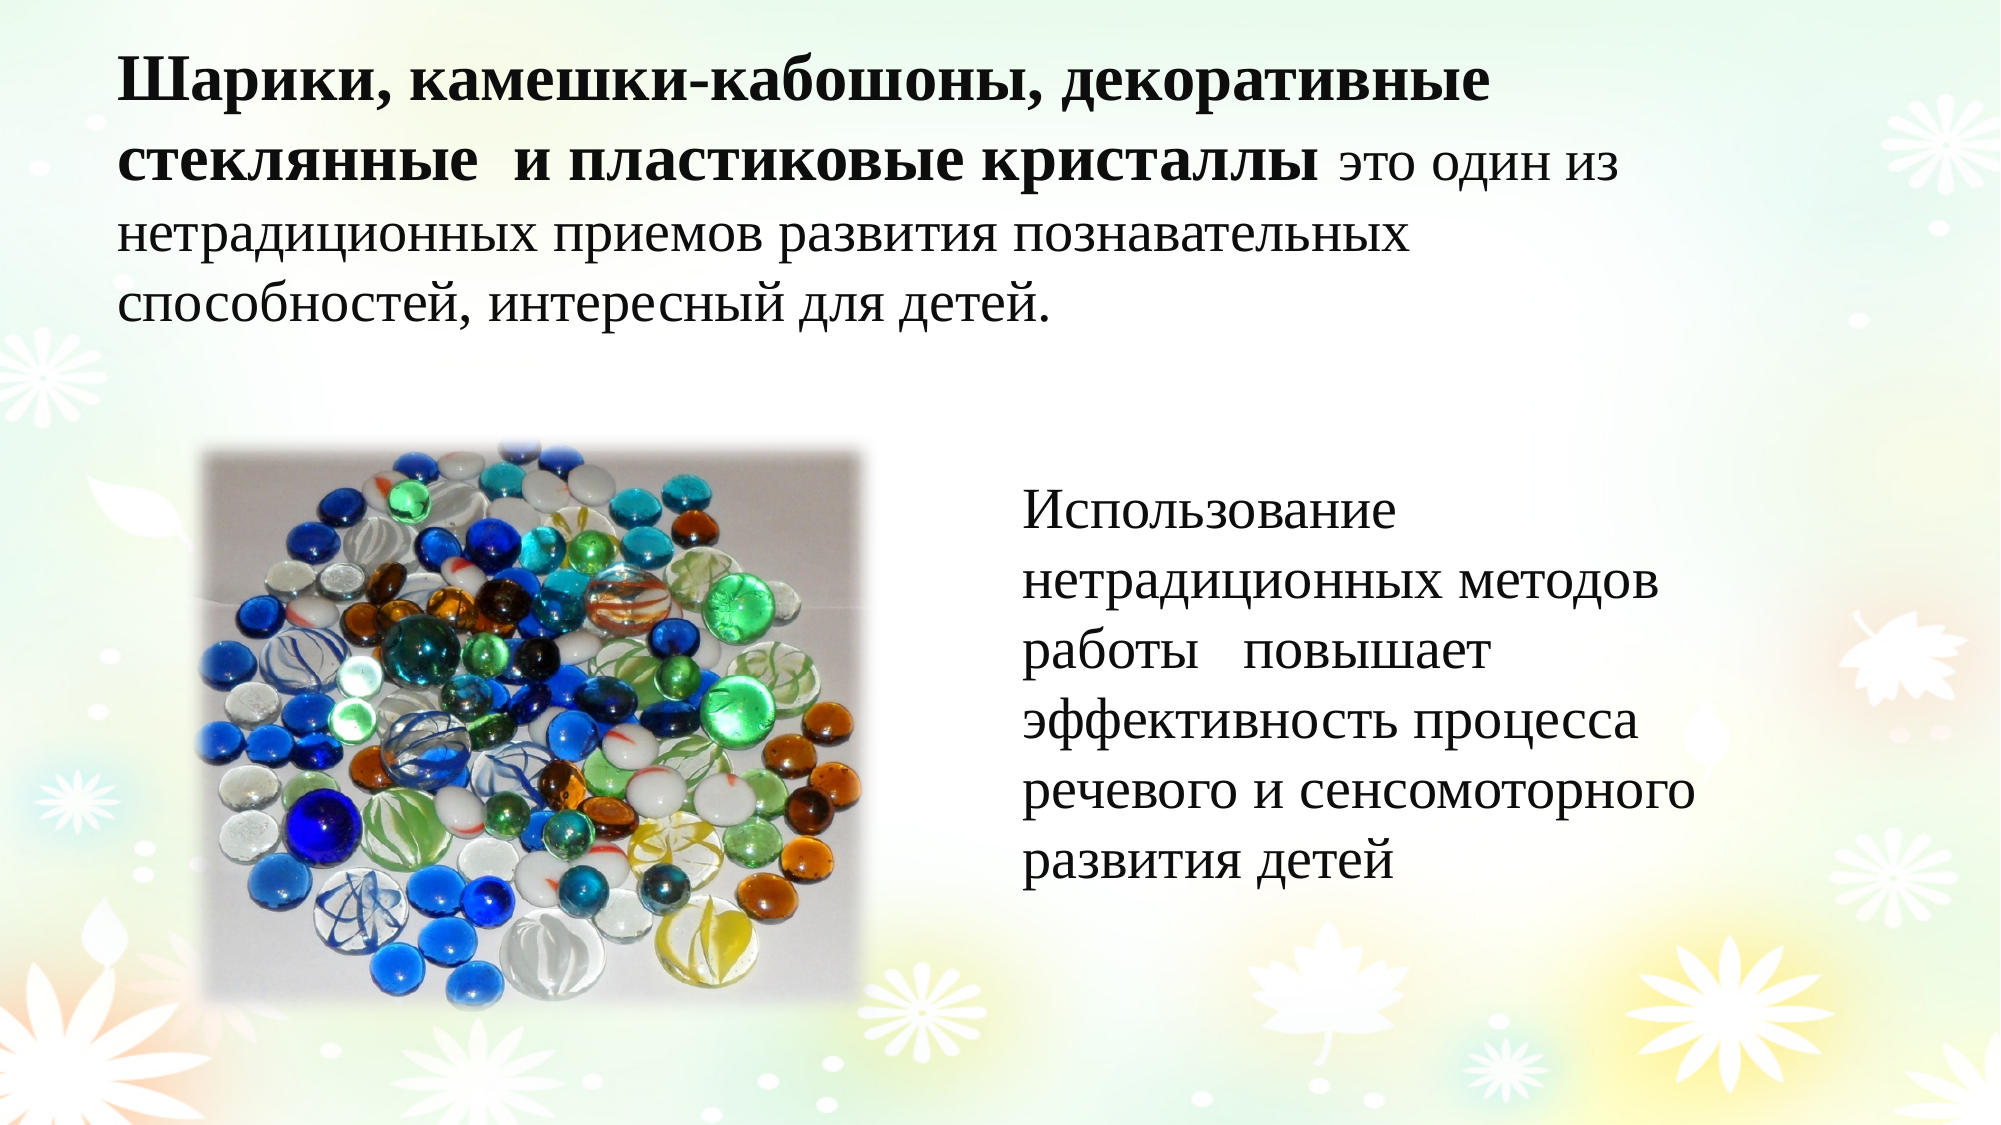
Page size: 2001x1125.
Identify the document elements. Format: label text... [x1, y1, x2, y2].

text_box Шарики, камешки-кабошоны, декоративные стеклянные и пластиковые кристаллы это один из нетрадиционных приемов развития познавательных способностей, интересный для детей. [102, 26, 1733, 436]
picture [0, 0, 2001, 1125]
text_box Использование нетрадиционных методов работы повышает эффективность процесса речевого и сенсомоторного развития детей [1007, 462, 1749, 898]
